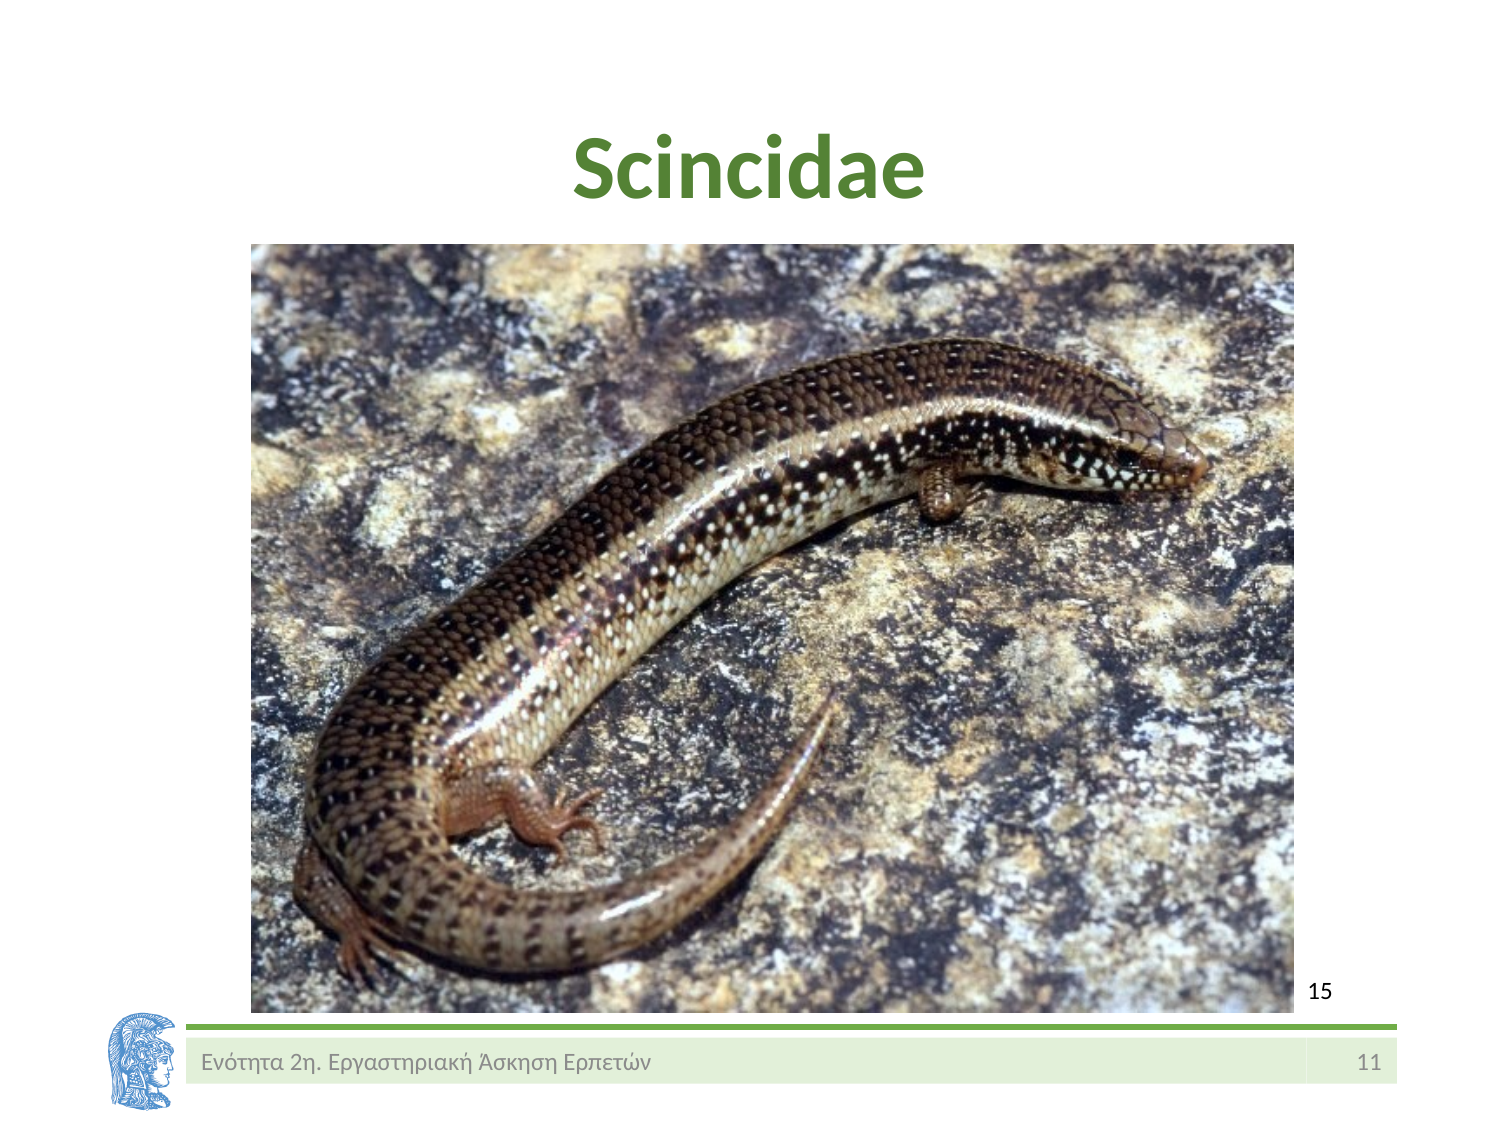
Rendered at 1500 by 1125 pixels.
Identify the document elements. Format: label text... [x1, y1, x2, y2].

picture [103, 1011, 186, 1114]
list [251, 244, 1294, 1013]
title Scincidae [103, 59, 1397, 278]
slide_number 11 [1306, 1037, 1397, 1084]
footer Ενότητα 2η. Εργαστηριακή Άσκηση Ερπετών [186, 1037, 1306, 1084]
text_box 15 [1294, 966, 1348, 1012]
